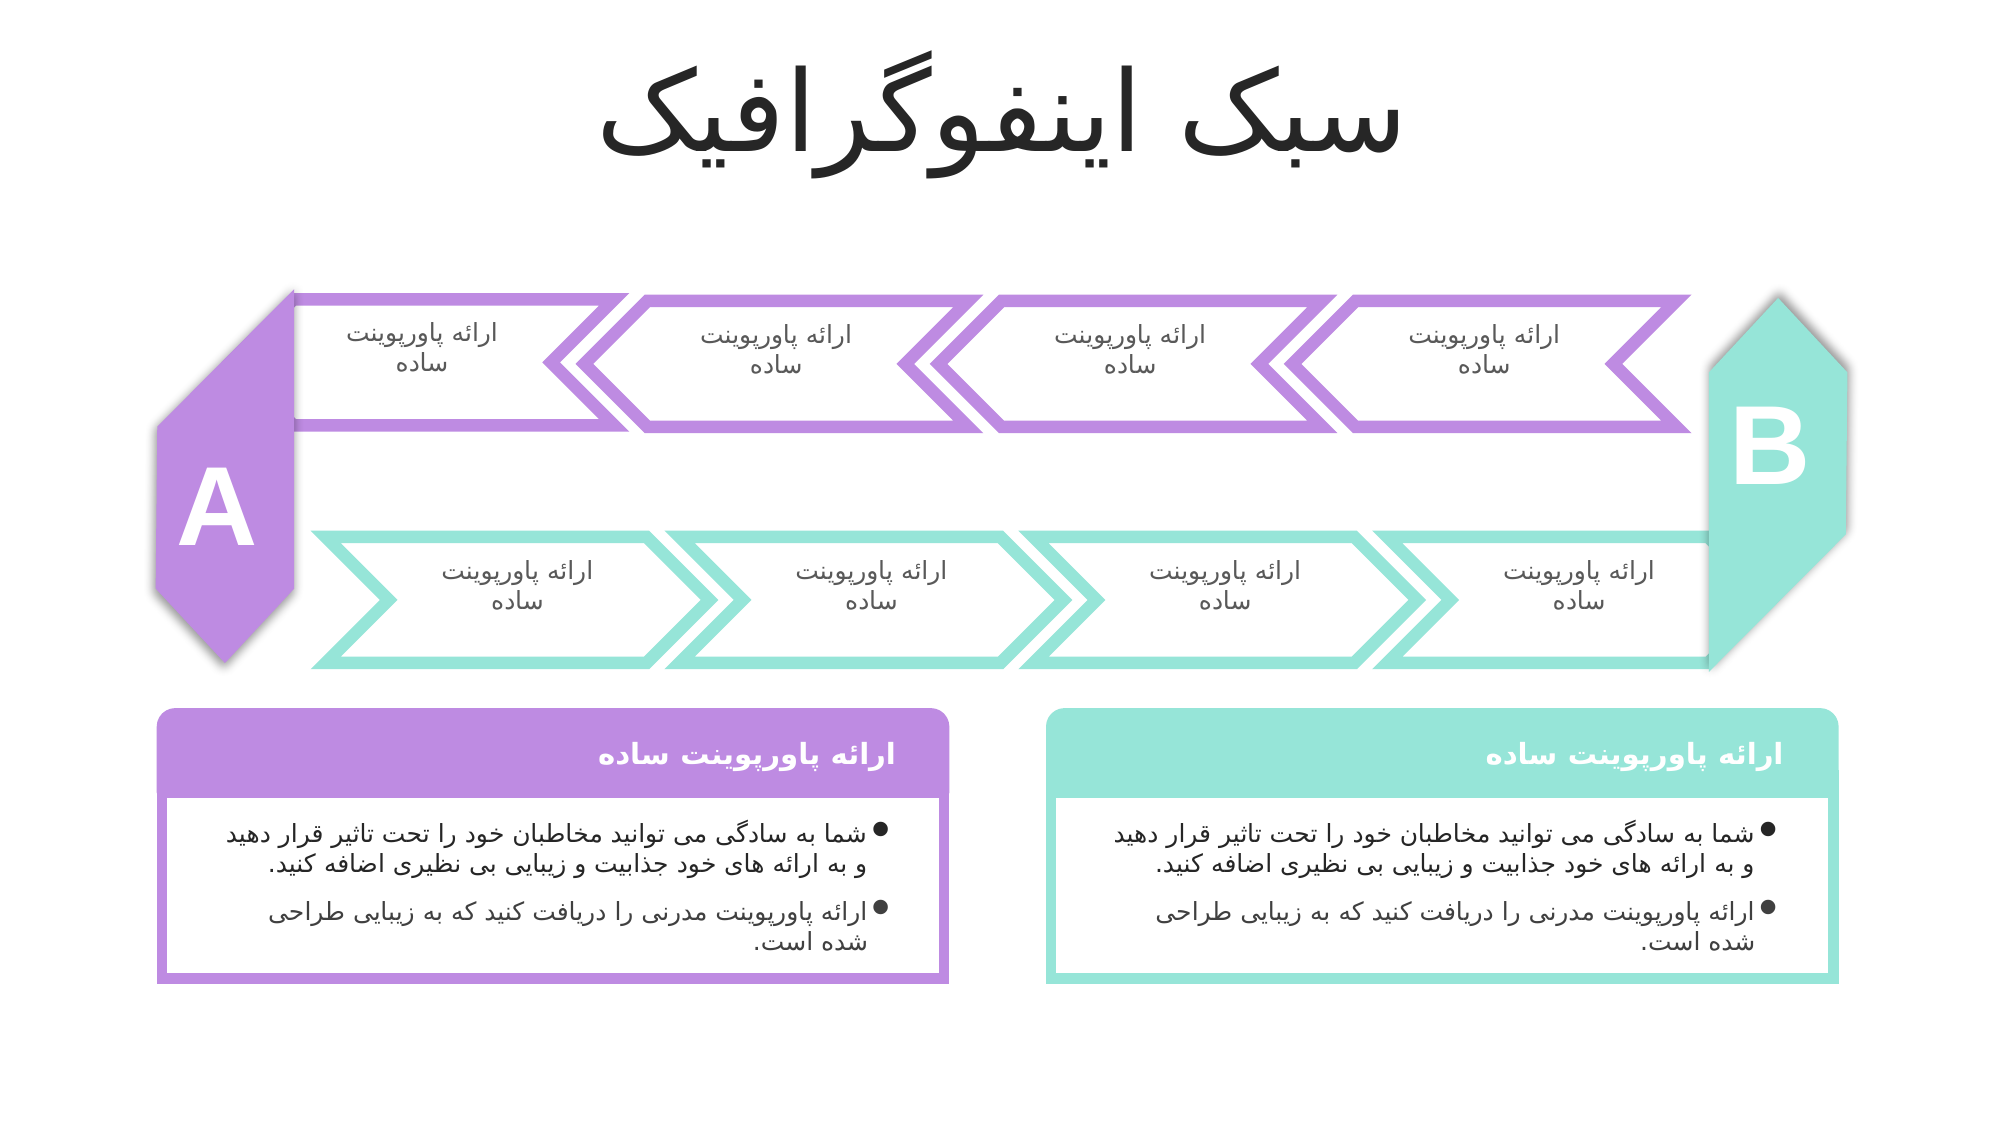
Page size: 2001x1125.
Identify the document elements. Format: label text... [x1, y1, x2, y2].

text_box ارائه پاورپوینت ساده [1488, 546, 1671, 622]
text_box [1714, 305, 1843, 660]
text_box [199, 810, 912, 934]
text_box ارائه پاورپوینت ساده [685, 310, 868, 386]
text_box [677, 535, 1065, 664]
list سبک اینفوگرافیک [53, 55, 1952, 175]
text_box [1291, 299, 1679, 428]
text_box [1086, 810, 1799, 934]
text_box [1051, 713, 1834, 979]
text_box [937, 299, 1325, 428]
text_box ارائه پاورپوینت ساده [1134, 546, 1317, 622]
text_box ارائه پاورپوینت ساده [331, 309, 513, 384]
text_box ارائه پاورپوینت ساده [426, 546, 609, 622]
text_box ارائه پاورپوینت ساده [1393, 310, 1576, 386]
text_box ارائه پاورپوینت ساده [780, 546, 963, 622]
text_box B [1731, 364, 1826, 515]
text_box [1030, 535, 1419, 664]
text_box [323, 535, 712, 664]
text_box [582, 299, 971, 428]
text_box [160, 301, 289, 656]
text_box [161, 713, 945, 979]
text_box [1384, 535, 1713, 664]
text_box A [177, 425, 273, 576]
text_box [290, 298, 617, 427]
text_box ارائه پاورپوینت ساده [1039, 310, 1222, 386]
